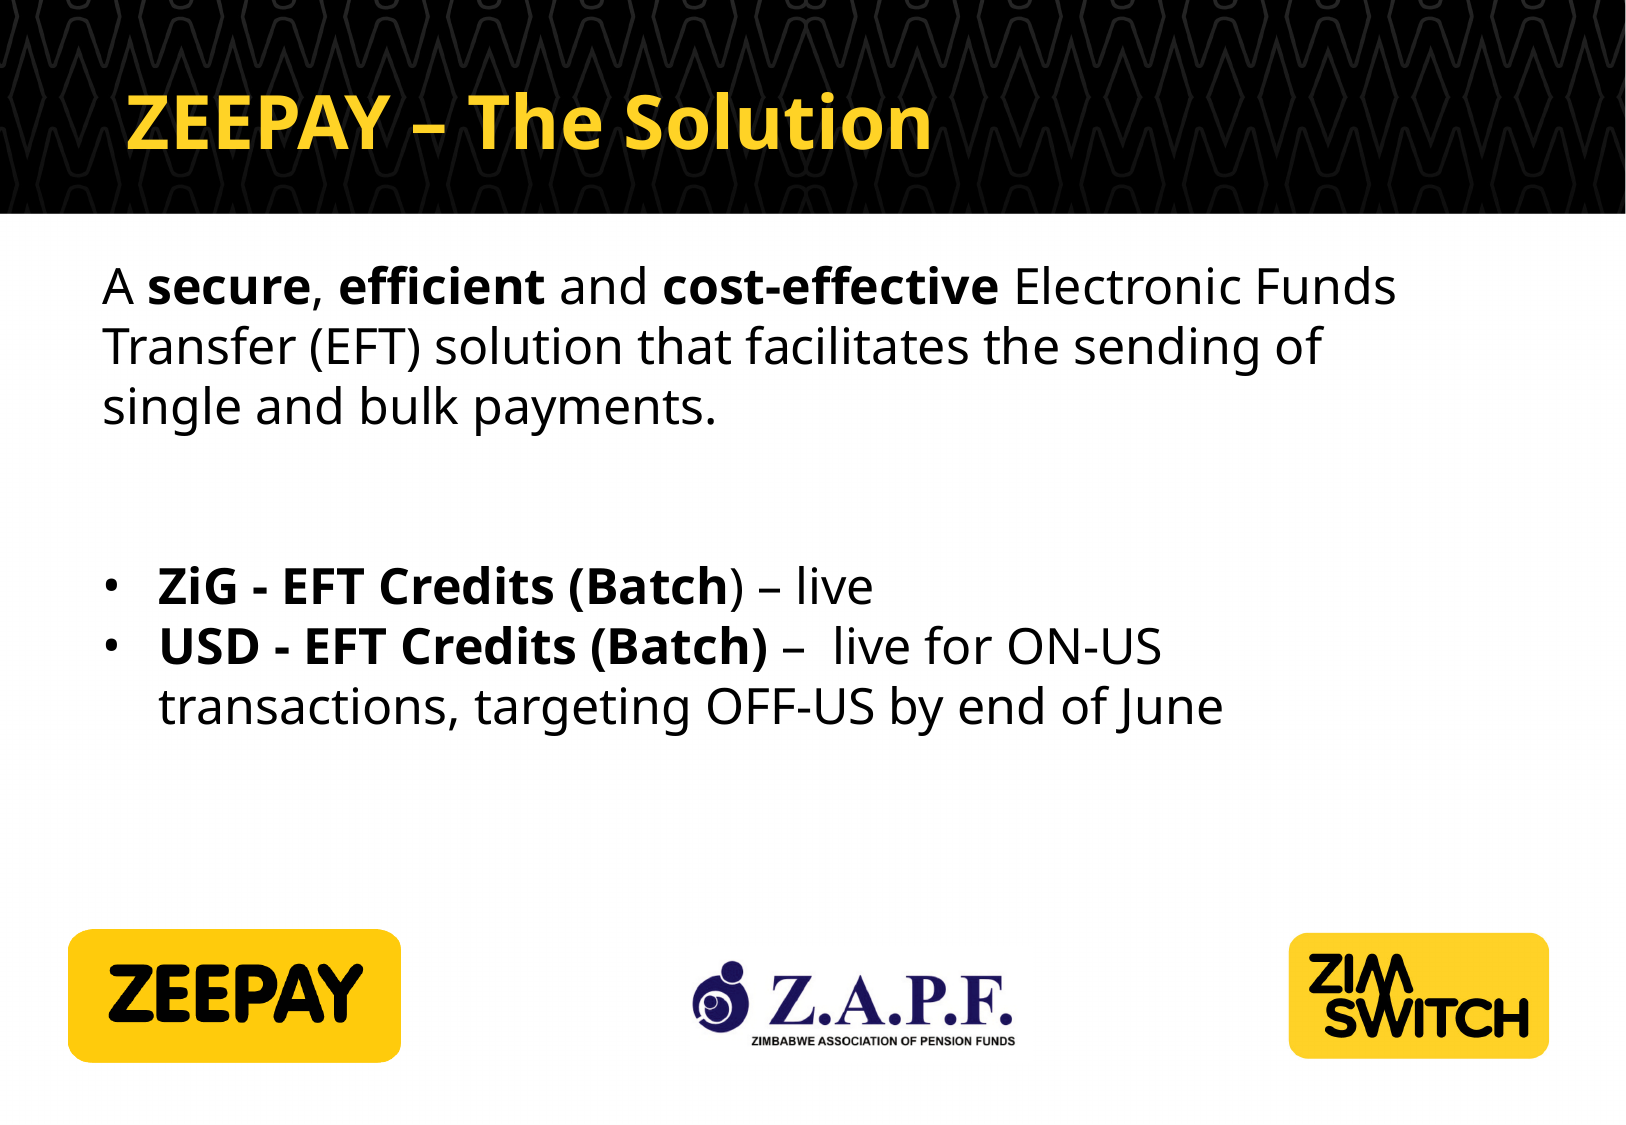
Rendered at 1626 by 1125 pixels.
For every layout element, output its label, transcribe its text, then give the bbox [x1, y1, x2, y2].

list A secure, efficient and cost-effective Electronic Funds Transfer (EFT) solution that facilitates the sending of single and bulk payments. ZiG - EFT Credits (Batch) – live USD - EFT Credits (Batch) – live for ON-US transactions, targeting OFF-US by end of June [87, 246, 1490, 887]
title ZEEPAY – The Solution [111, 47, 1514, 204]
picture [0, 0, 1626, 1125]
